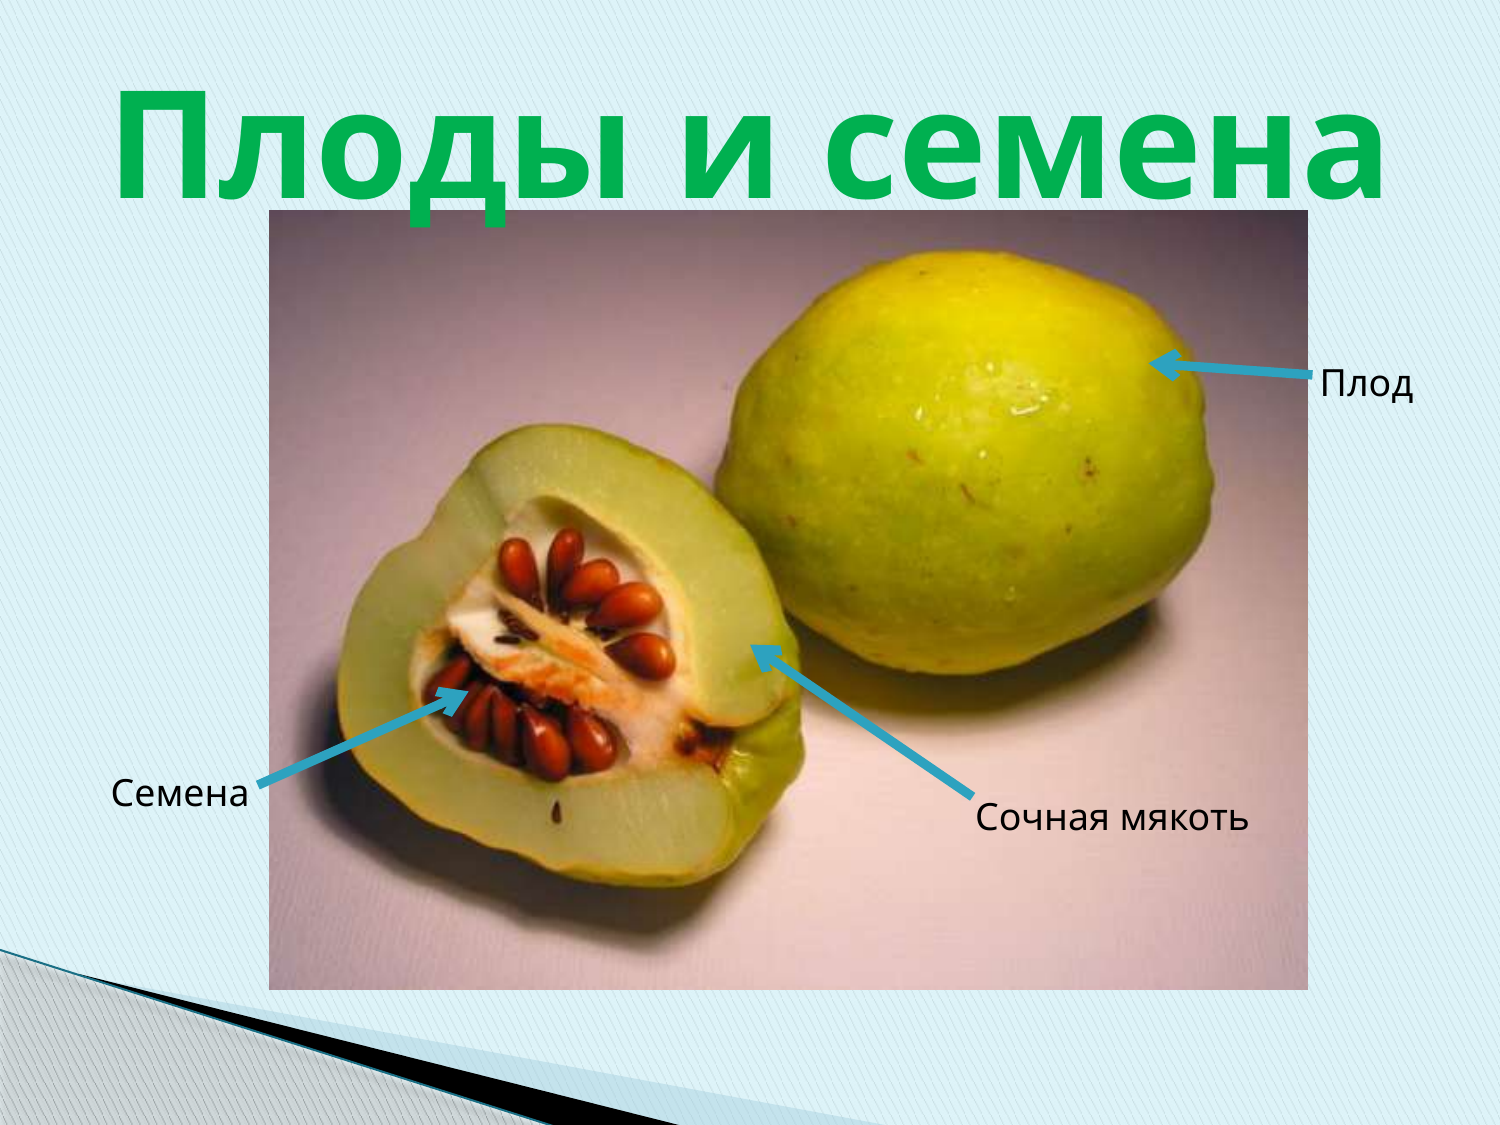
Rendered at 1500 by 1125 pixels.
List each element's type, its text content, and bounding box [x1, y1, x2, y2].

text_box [1148, 362, 1313, 376]
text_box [257, 691, 469, 786]
text_box Плод [1314, 351, 1438, 412]
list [269, 210, 1308, 990]
title Плоды и семена [75, 45, 1425, 233]
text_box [749, 644, 973, 798]
text_box Семена [95, 761, 263, 822]
